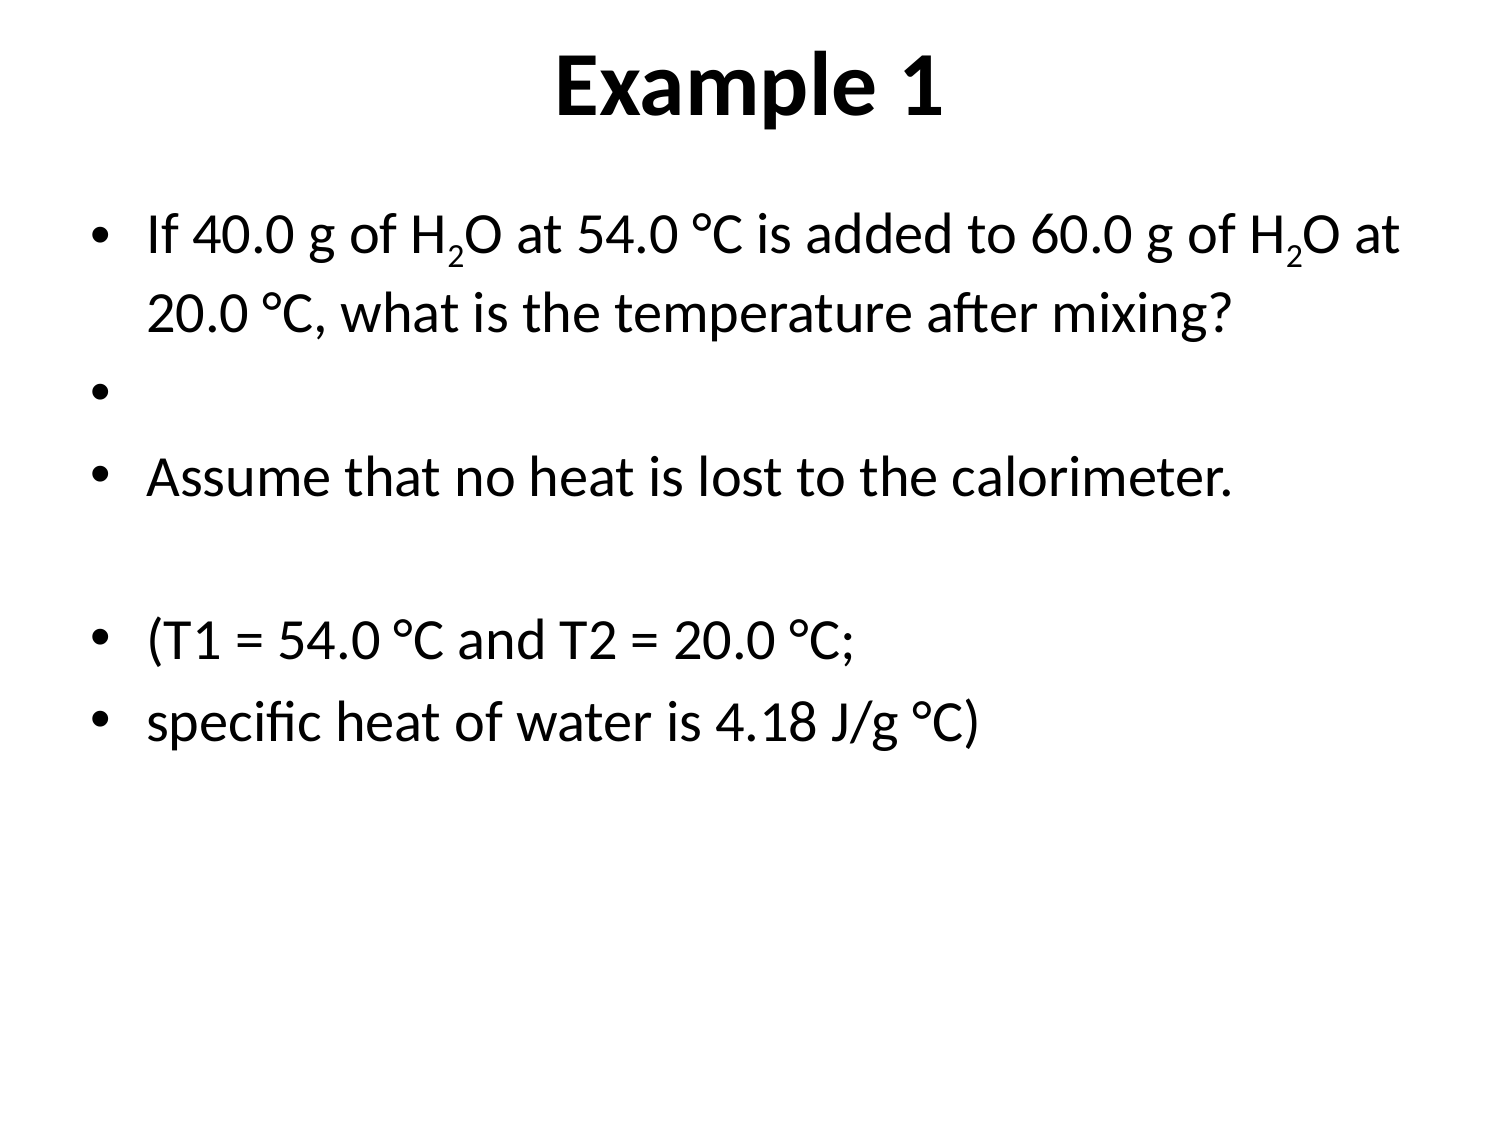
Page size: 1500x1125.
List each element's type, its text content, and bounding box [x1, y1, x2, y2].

title Example 1 [74, 74, 1426, 187]
list If 40.0 g of H2O at 54.0 °C is added to 60.0 g of H2O at 20.0 °C, what is the temperature after mixing? Assume that no heat is lost to the calorimeter. (T1 = 54.0 °C and T2 = 20.0 °C; specific heat of water is 4.18 J/g °C) [74, 187, 1426, 1001]
